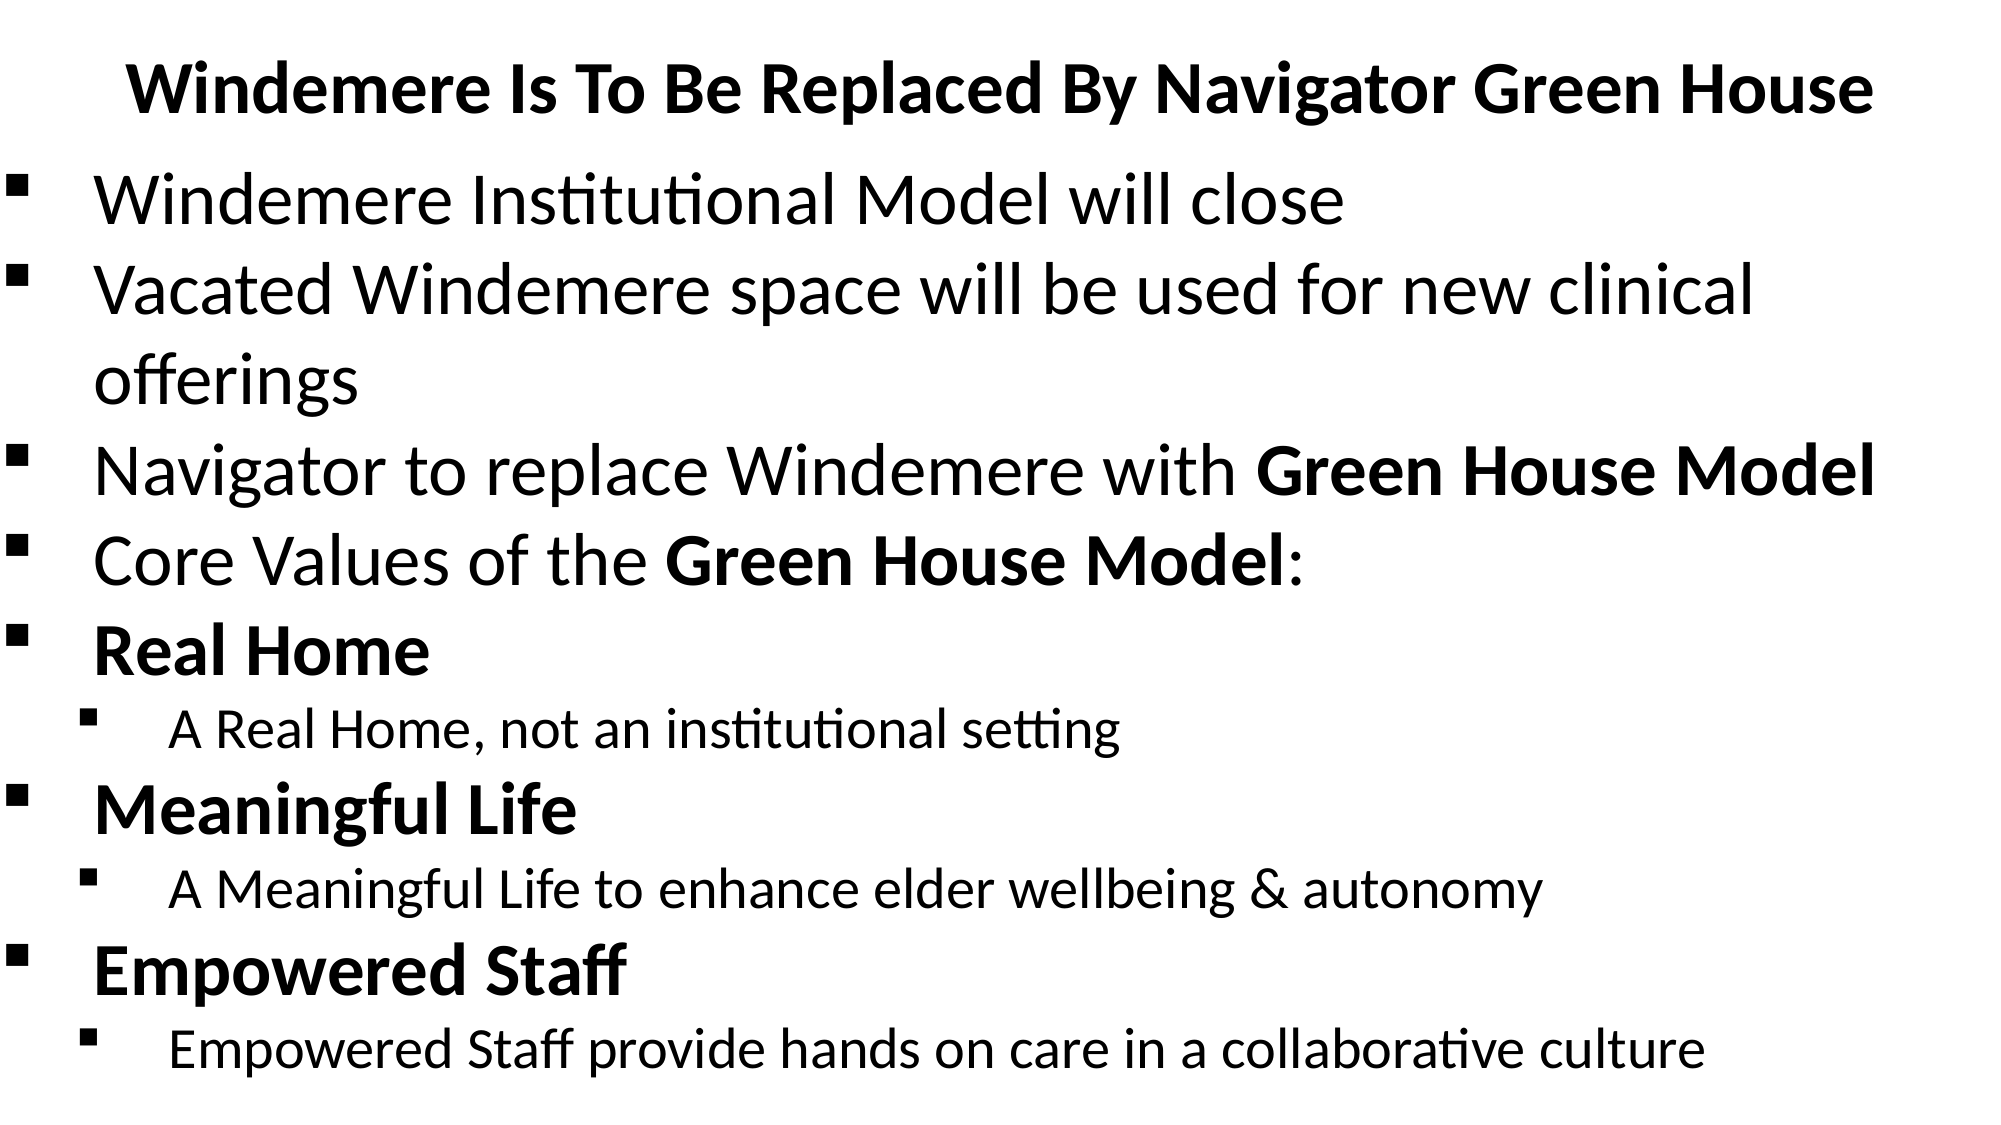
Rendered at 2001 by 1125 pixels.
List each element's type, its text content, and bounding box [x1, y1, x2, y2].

list Windemere Institutional Model will close Vacated Windemere space will be used for new clinical offerings Navigator to replace Windemere with Green House Model Core Values of the Green House Model: Real Home A Real Home, not an institutional setting Meaningful Life A Meaningful Life to enhance elder wellbeing & autonomy Empowered Staff Empowered Staff provide hands on care in a collaborative culture [0, 149, 1975, 1090]
title Windemere Is To Be Replaced By Navigator Green House [125, 38, 1925, 129]
